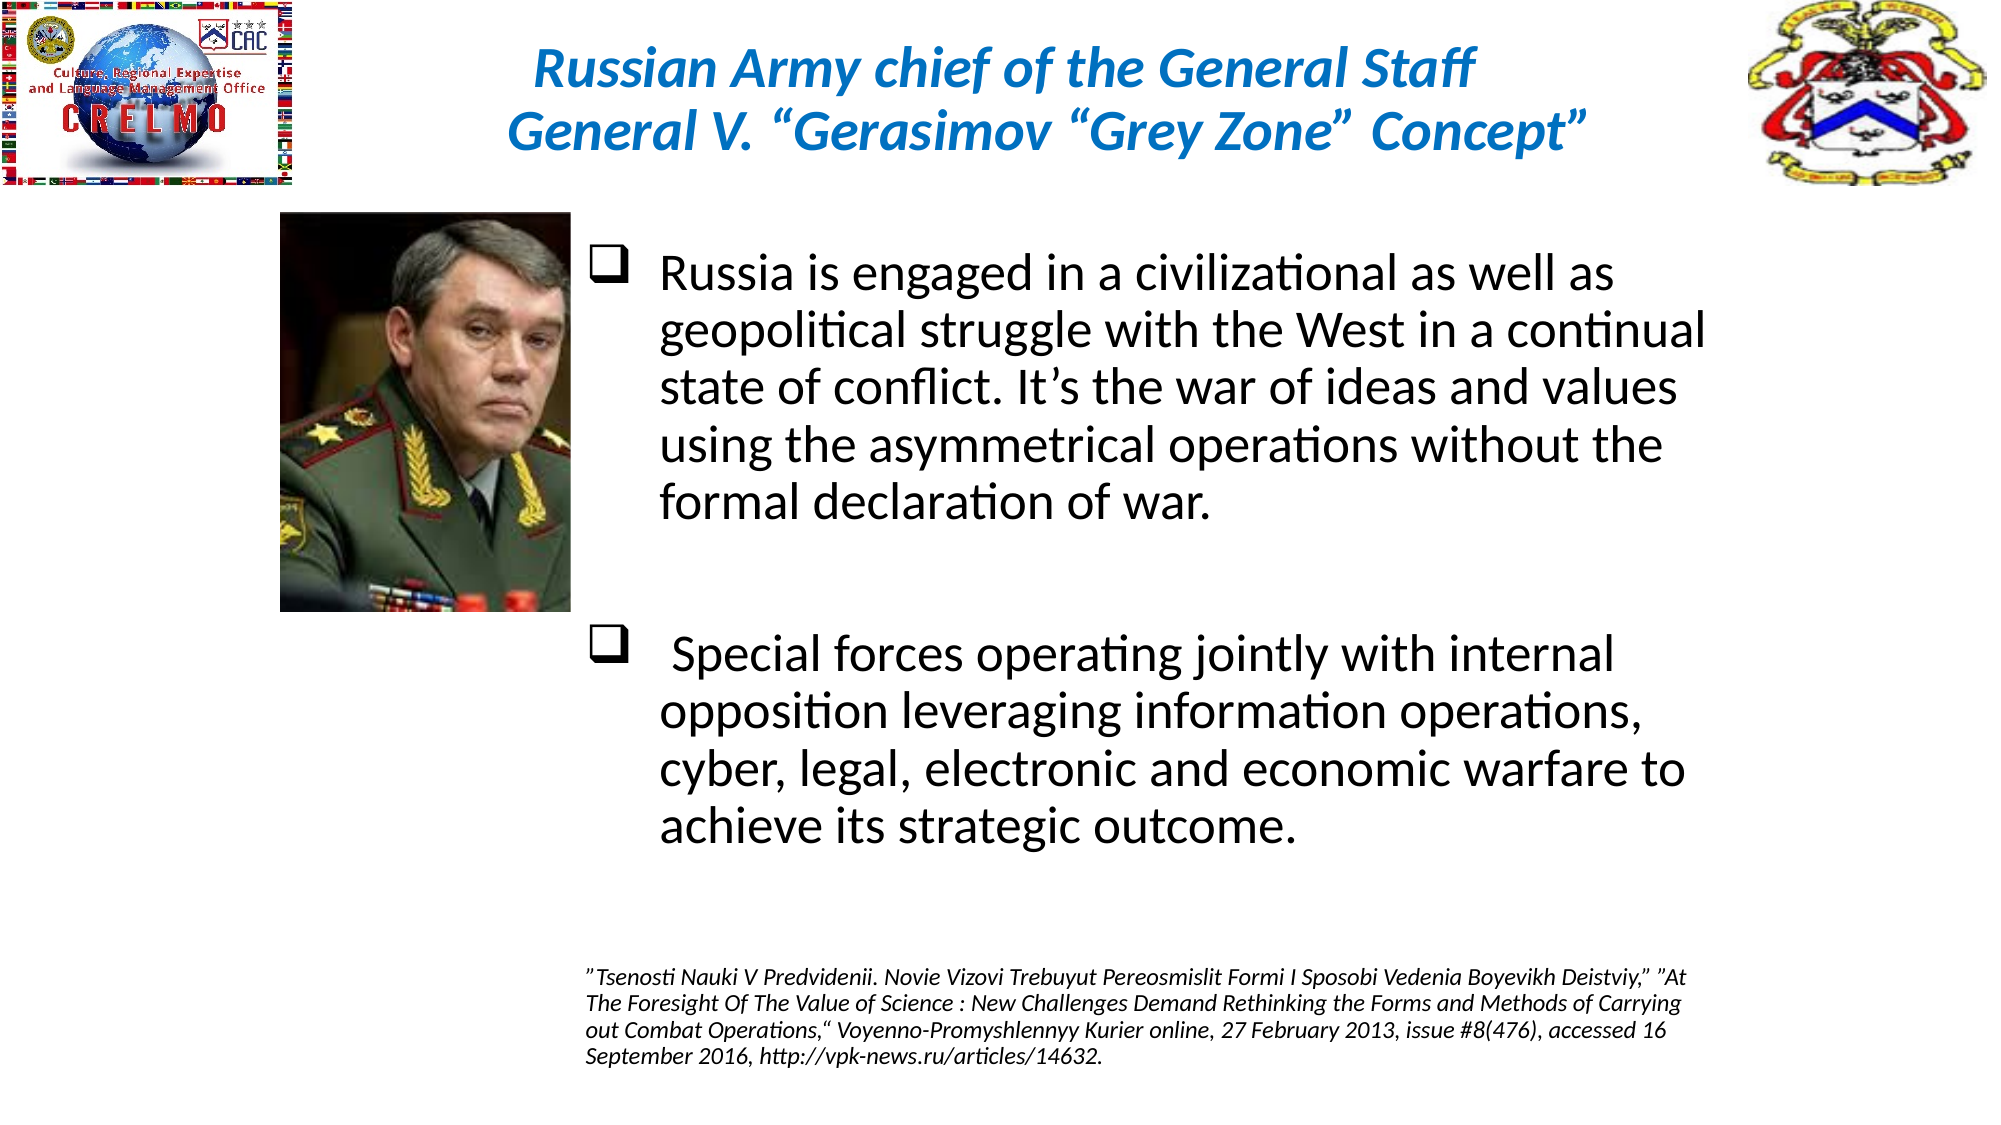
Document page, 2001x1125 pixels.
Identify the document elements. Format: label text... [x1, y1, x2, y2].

list Russia is engaged in a civilizational as well as geopolitical struggle with the West in a continual state of conflict. It’s the war of ideas and values using the asymmetrical operations without the formal declaration of war. Special forces operating jointly with internal opposition leveraging information operations, cyber, legal, electronic and economic warfare to achieve its strategic outcome. ”Tsenosti Nauki V Predvidenii. Novie Vizovi Trebuyut Pereosmislit Formi I Sposobi Vedenia Boyevikh Deistviy,” ”At The Foresight Of The Value of Science : New Challenges Demand Rethinking the Forms and Methods of Carrying out Combat Operations,“ Voyenno-Promyshlennyy Kurier online, 27 February 2013, issue #8(476), accessed 16 September 2016, http://vpk-news.ru/articles/14632. [570, 237, 1735, 1088]
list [280, 212, 571, 612]
picture [1748, 0, 1987, 186]
title Russian Army chief of the General Staff General V. “Gerasimov “Grey Zone” Concept” [293, 0, 1748, 132]
picture [0, 0, 293, 186]
